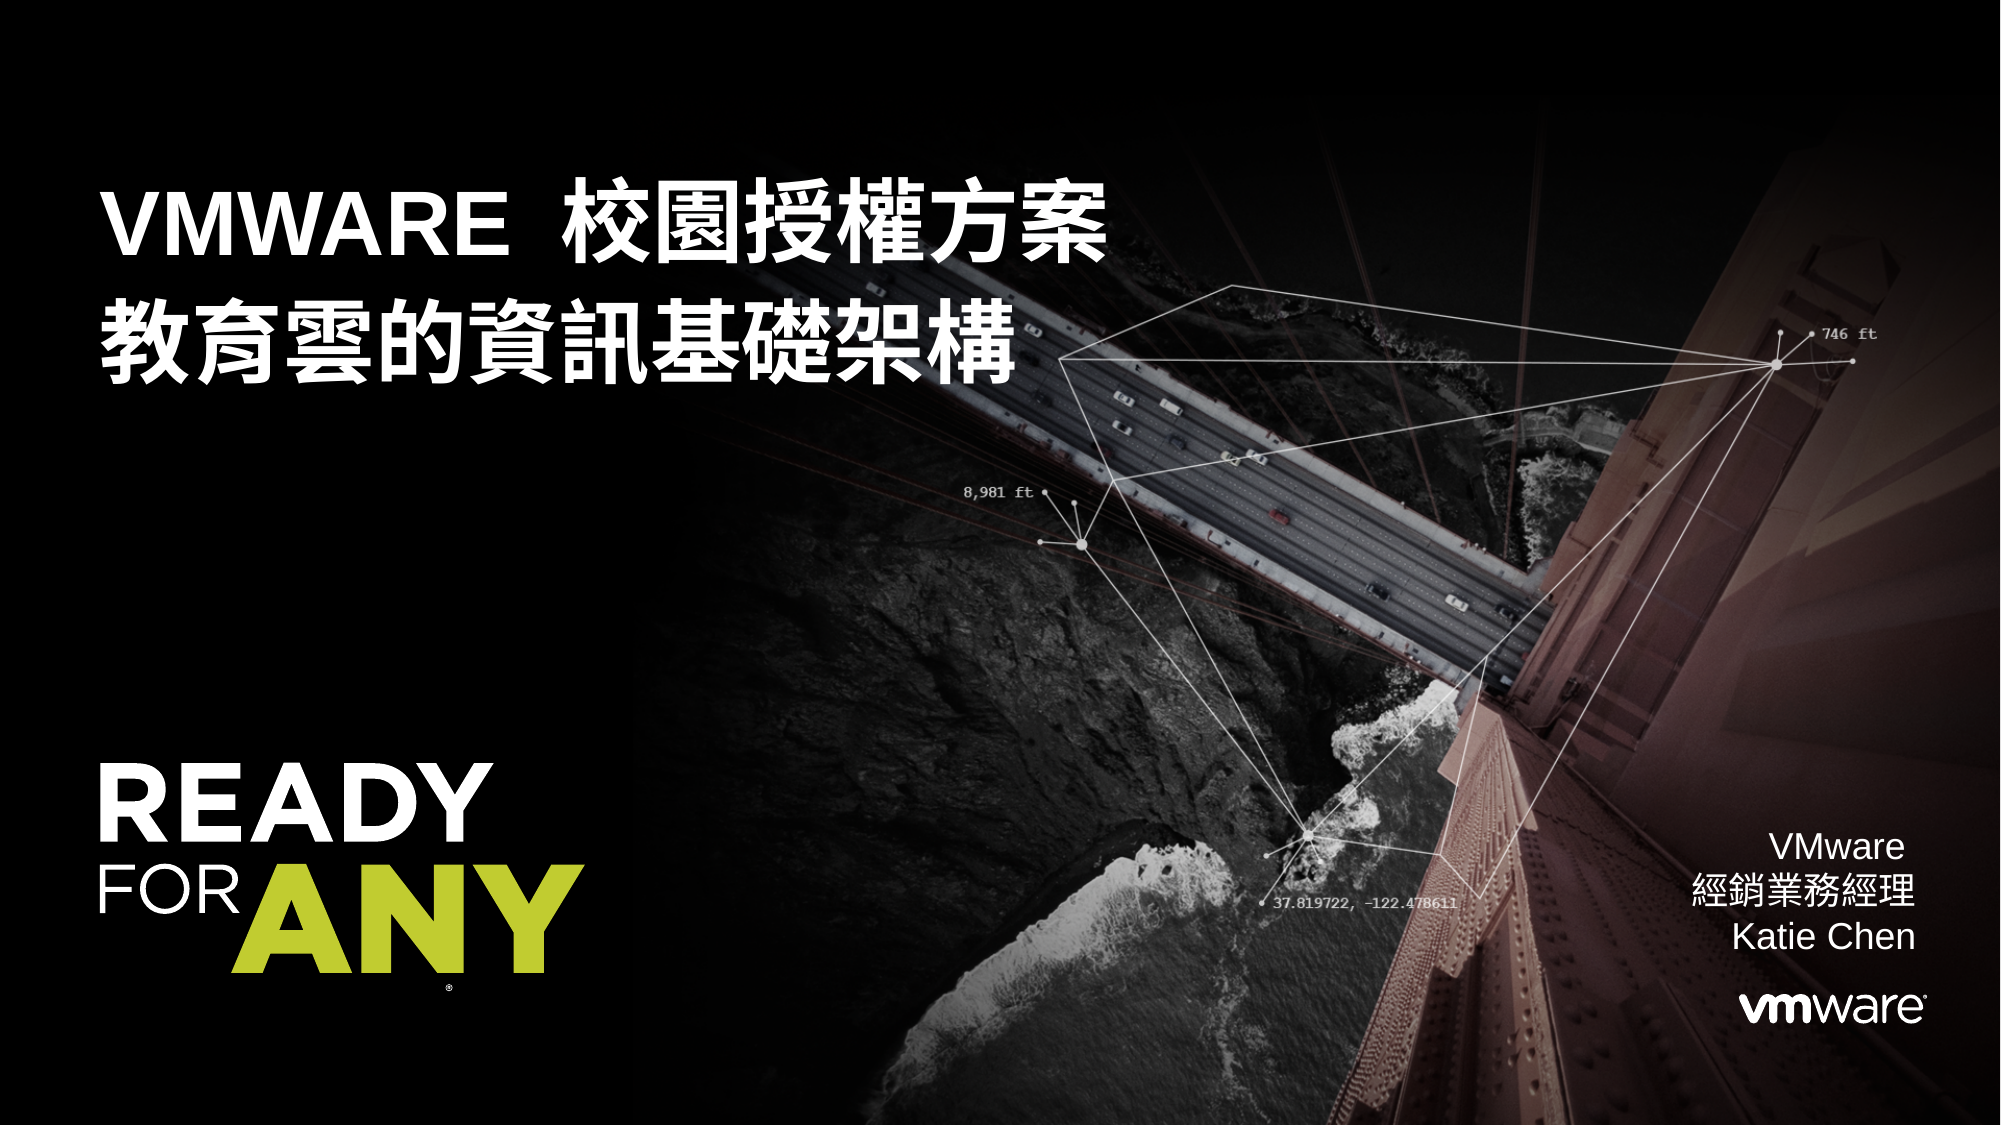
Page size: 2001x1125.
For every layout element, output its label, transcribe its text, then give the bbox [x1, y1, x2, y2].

title Vmware 校園授權方案 教育雲的資訊基礎架構 [99, 95, 1899, 395]
text_box VMware 經銷業務經理 Katie Chen [1584, 791, 1947, 987]
picture [0, 0, 2001, 1125]
